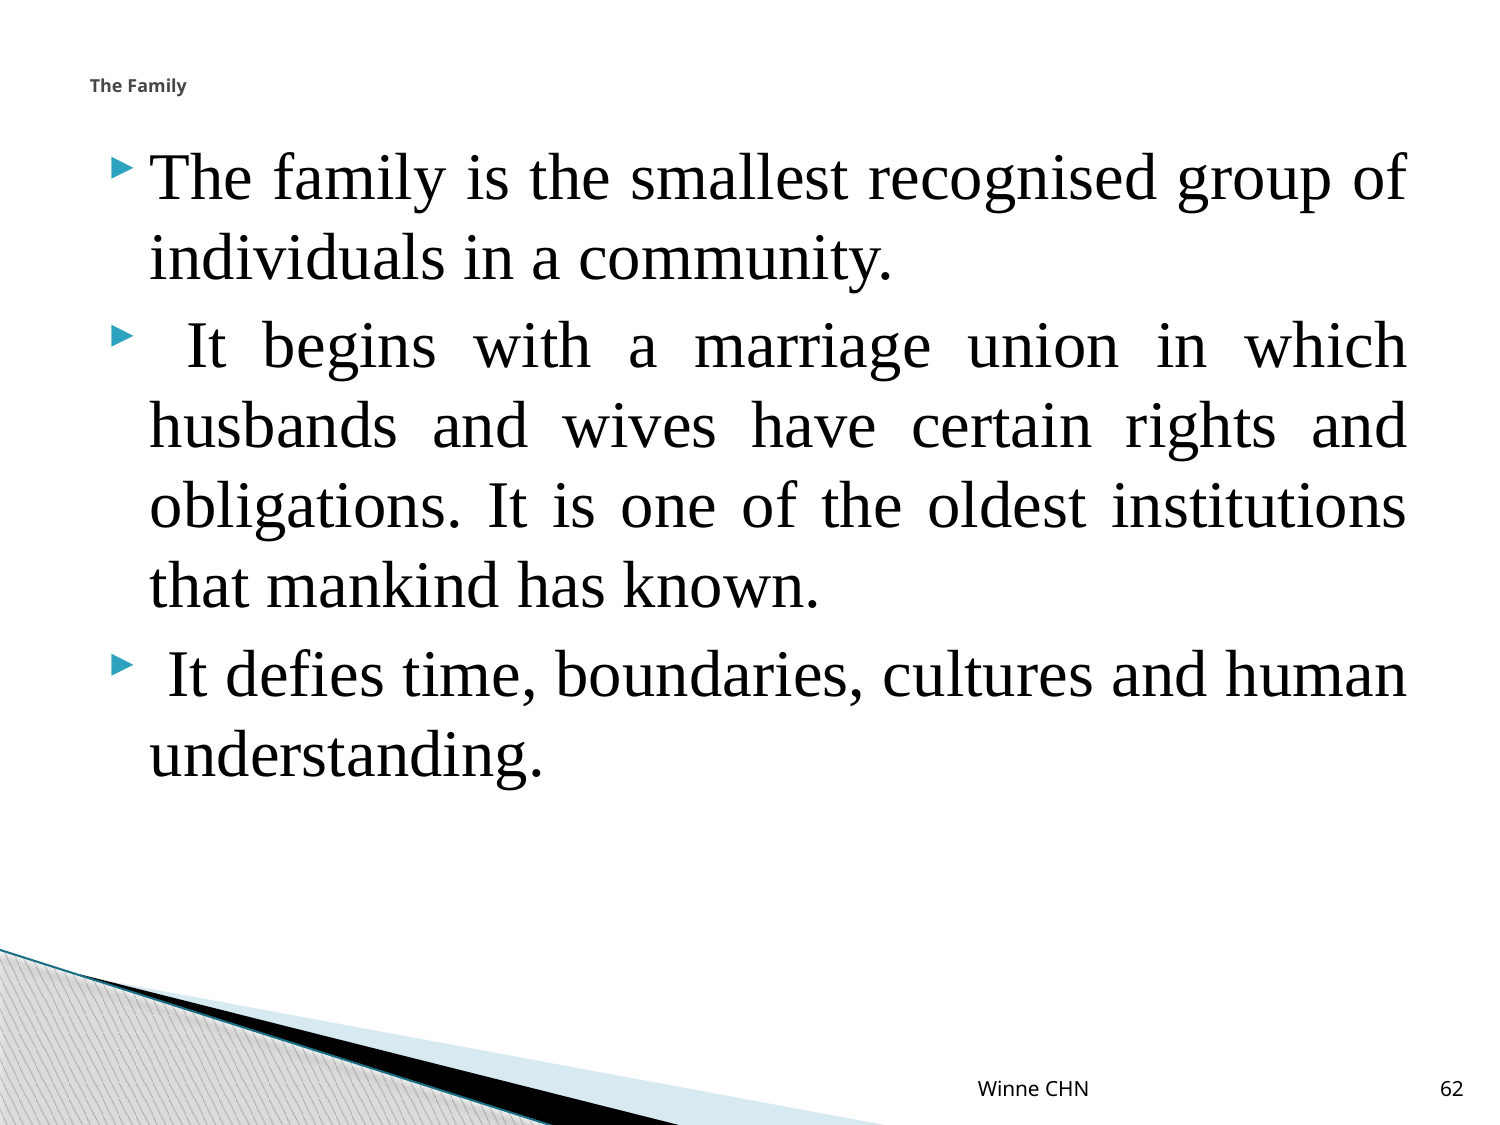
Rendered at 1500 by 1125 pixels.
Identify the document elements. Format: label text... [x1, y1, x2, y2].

list The family is the smallest recognised group of individuals in a community. It begins with a marriage union in which husbands and wives have certain rights and obligations. It is one of the oldest institutions that mankind has known. It defies time, boundaries, cultures and human understanding. [75, 125, 1425, 986]
title The Family [75, 45, 1425, 125]
footer Winne CHN [718, 1051, 1105, 1112]
slide_number 62 [1418, 1051, 1479, 1112]
